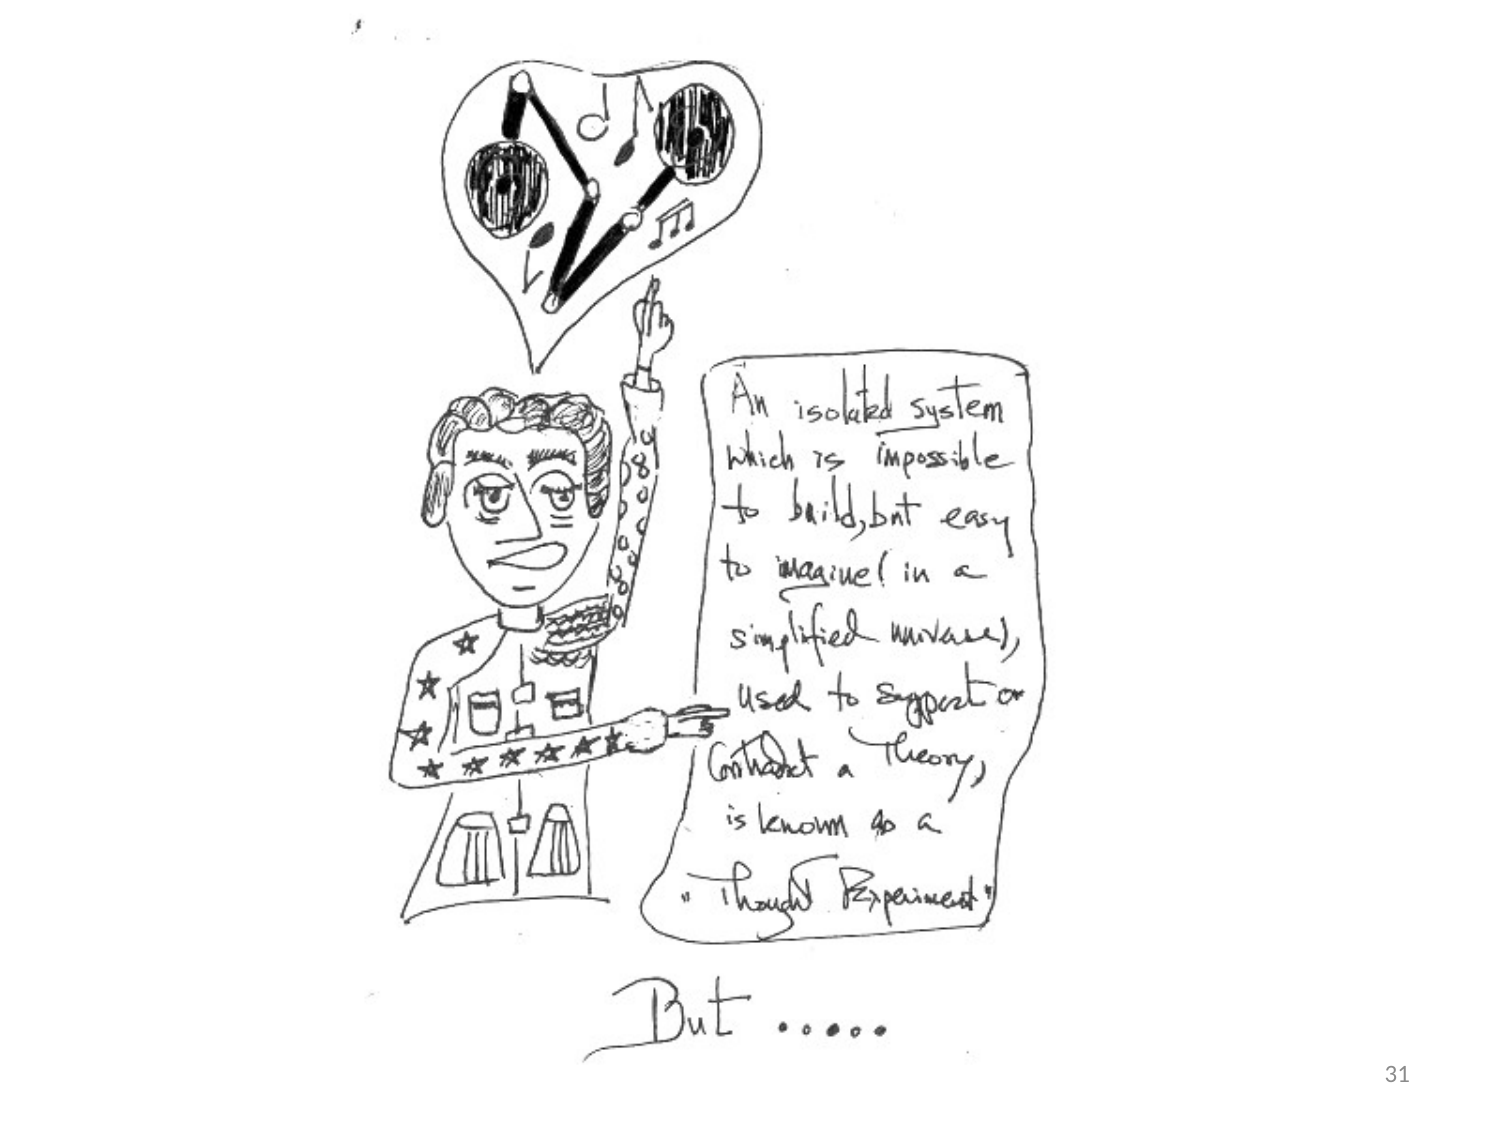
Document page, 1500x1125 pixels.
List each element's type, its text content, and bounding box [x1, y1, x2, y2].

picture [334, 0, 1138, 1125]
slide_number 31 [1142, 1042, 1425, 1103]
